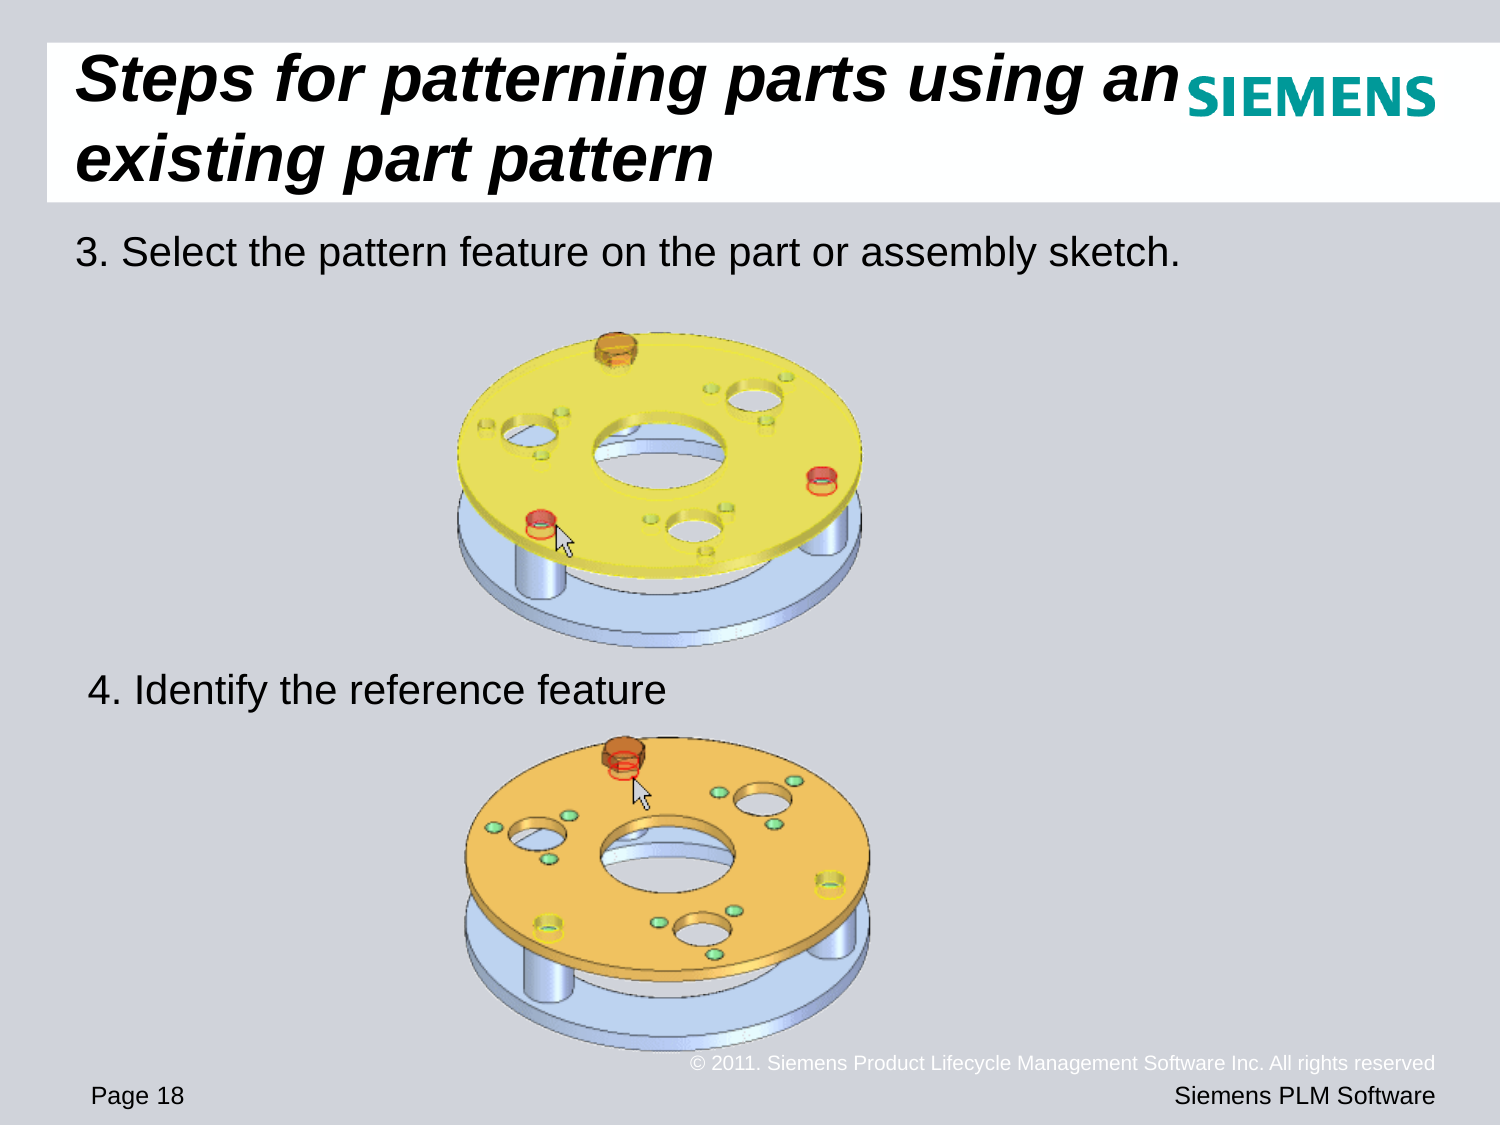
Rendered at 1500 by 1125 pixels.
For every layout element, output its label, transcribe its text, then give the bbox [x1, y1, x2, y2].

picture [1401, 69, 1444, 123]
text_box 4. Identify the reference feature [87, 662, 1388, 838]
picture [437, 299, 876, 663]
picture [449, 712, 935, 1063]
title Steps for patterning parts using an existing part pattern [74, 62, 1401, 196]
list 3. Select the pattern feature on the part or assembly sketch. [74, 224, 1376, 401]
